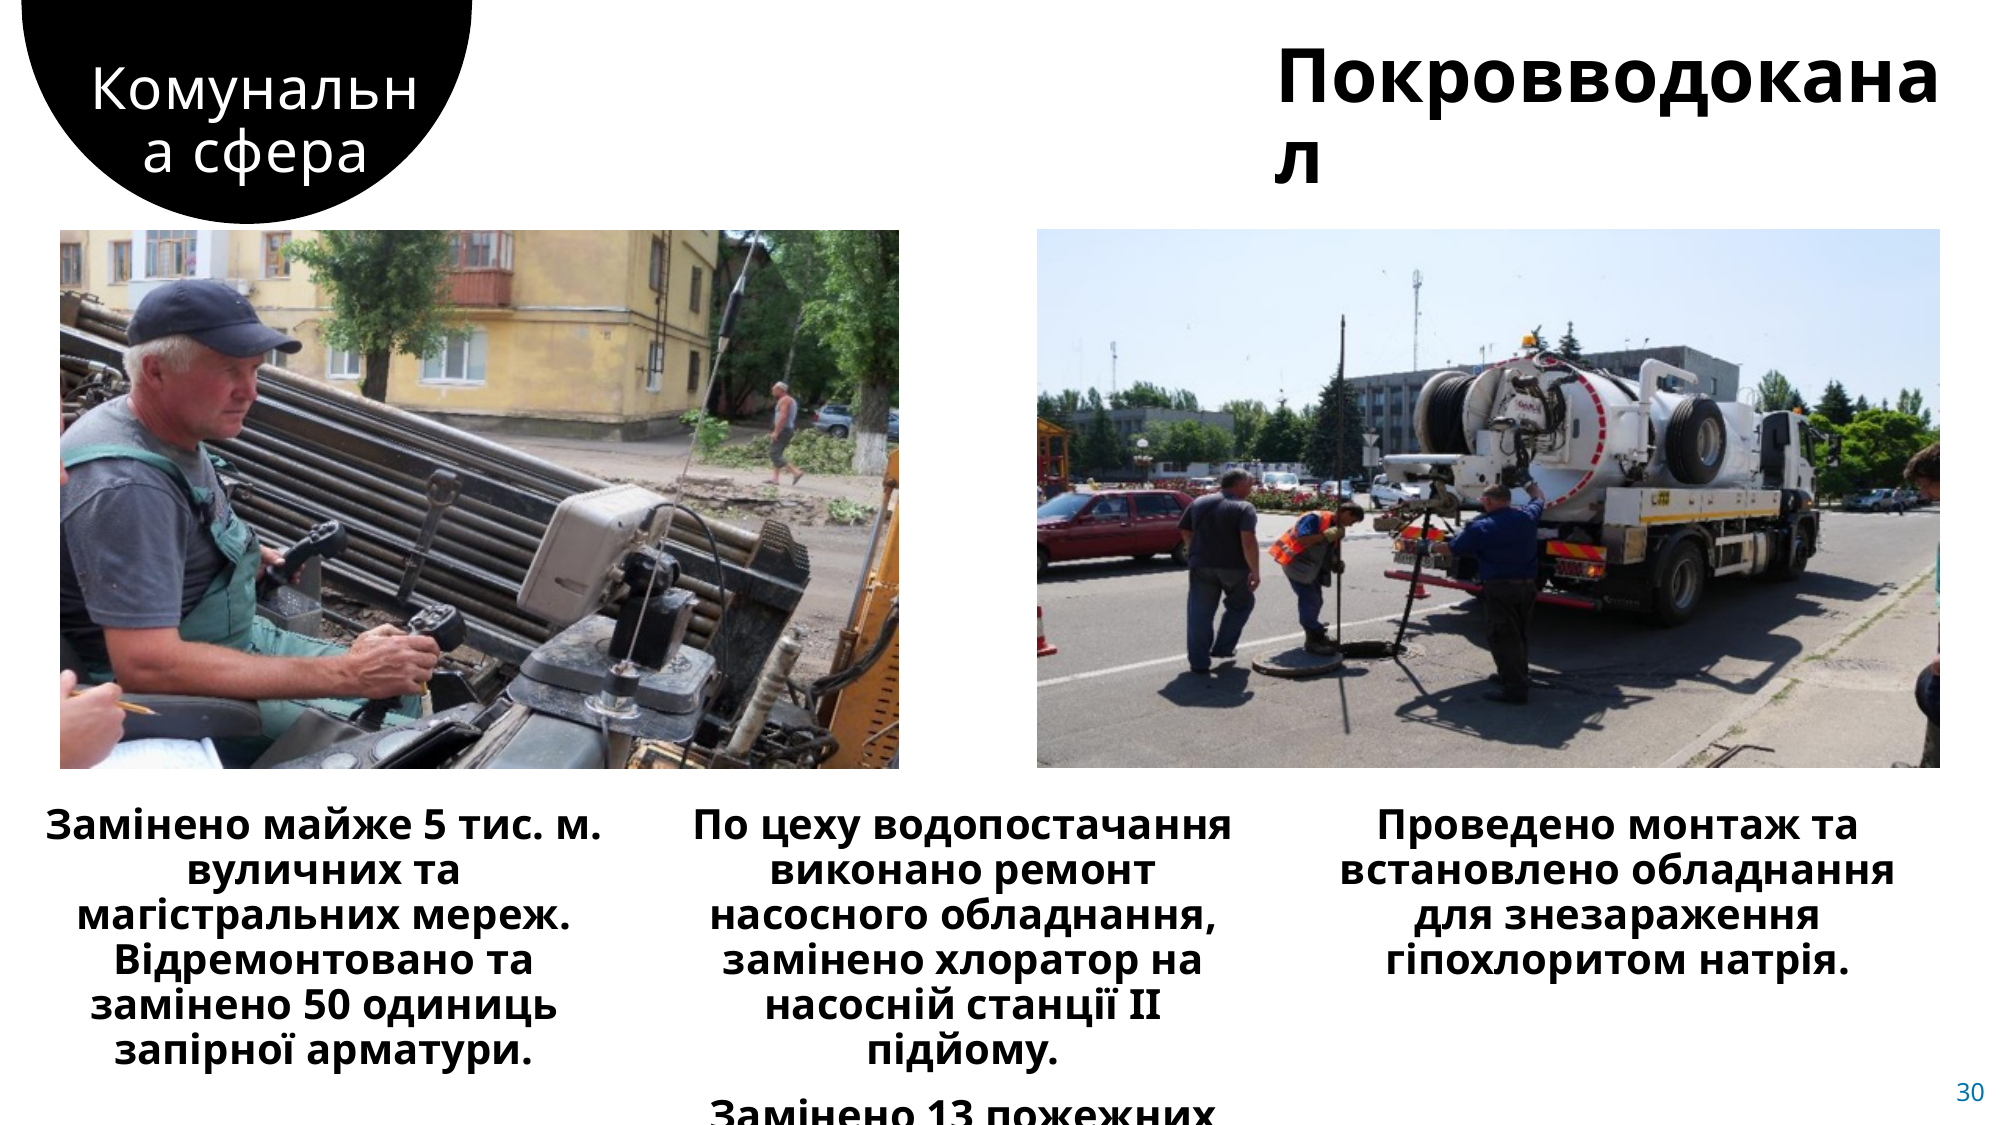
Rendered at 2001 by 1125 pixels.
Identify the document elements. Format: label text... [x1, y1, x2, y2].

picture [60, 230, 900, 769]
list По цеху водопостачання виконано ремонт насосного обладнання, замінено хлоратор на насосній станції ІІ підйому. Замінено 13 пожежних гідрантів та 52 придбано. [648, 796, 1279, 1093]
list Покровводоканал [1260, 29, 1976, 127]
title Комунальна сфера [60, 52, 451, 195]
picture [1037, 228, 1940, 768]
list Замінено майже 5 тис. м. вуличних та магістральних мереж. Відремонтовано та замінено 50 одиниць запірної арматури. [19, 795, 629, 1039]
slide_number 30 [1914, 1063, 2000, 1124]
list Проведено монтаж та встановлено обладнання для знезараження гіпохлоритом натрія. [1308, 795, 1928, 995]
